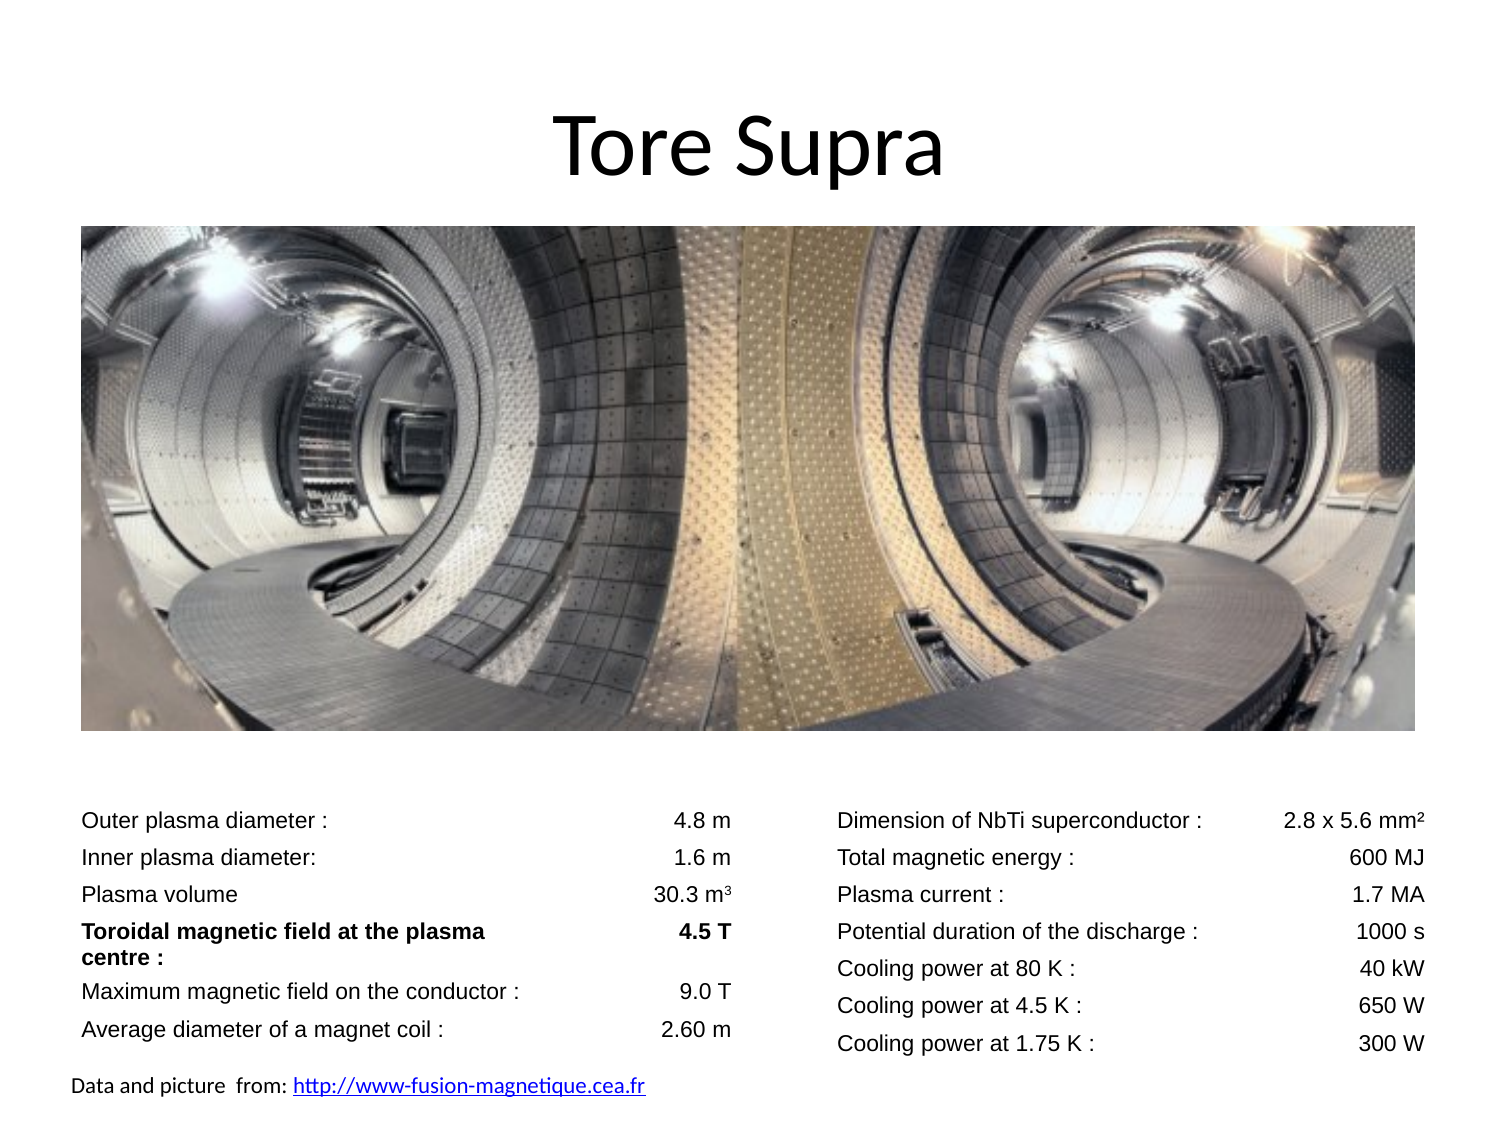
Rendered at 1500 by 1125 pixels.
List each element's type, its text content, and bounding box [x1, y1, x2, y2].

table_cell Cooling power at 1.75 K : [833, 1026, 1230, 1063]
table_cell 650 W [1230, 989, 1443, 1026]
table_cell Cooling power at 80 K : [833, 951, 1230, 989]
table_cell Cooling power at 4.5 K : [833, 989, 1230, 1026]
table_cell 30.3 m3 [584, 877, 750, 914]
table_cell 600 MJ [1230, 840, 1443, 877]
table_cell 1.6 m [584, 840, 750, 877]
table_cell 1.7 MA [1230, 877, 1443, 914]
table_header 2.8 x 5.6 mm² [1230, 803, 1443, 840]
table_cell Plasma volume [77, 877, 584, 914]
table_cell Potential duration of the discharge : [833, 914, 1230, 951]
table_cell 4.5 T [584, 914, 750, 975]
table_header Dimension of NbTi superconductor : [833, 803, 1230, 840]
table_cell Plasma current : [833, 877, 1230, 914]
table_cell Maximum magnetic field on the conductor : [77, 975, 584, 1012]
table_cell Toroidal magnetic field at the plasma centre : [77, 914, 584, 975]
picture [80, 226, 1415, 732]
table_header 4.8 m [584, 803, 750, 840]
title Tore Supra [75, 45, 1425, 233]
table_cell 40 kW [1230, 951, 1443, 989]
table_cell Total magnetic energy : [833, 840, 1230, 877]
text_box Data and picture from: http://www-fusion-magnetique.cea.fr [56, 1062, 661, 1106]
table_cell 300 W [1230, 1026, 1443, 1063]
table_header Outer plasma diameter : [77, 803, 584, 840]
table_cell 9.0 T [584, 975, 750, 1012]
table_cell Inner plasma diameter: [77, 840, 584, 877]
table_cell 1000 s [1230, 914, 1443, 951]
table_cell 2.60 m [584, 1012, 750, 1049]
table_cell Average diameter of a magnet coil : [77, 1012, 584, 1049]
